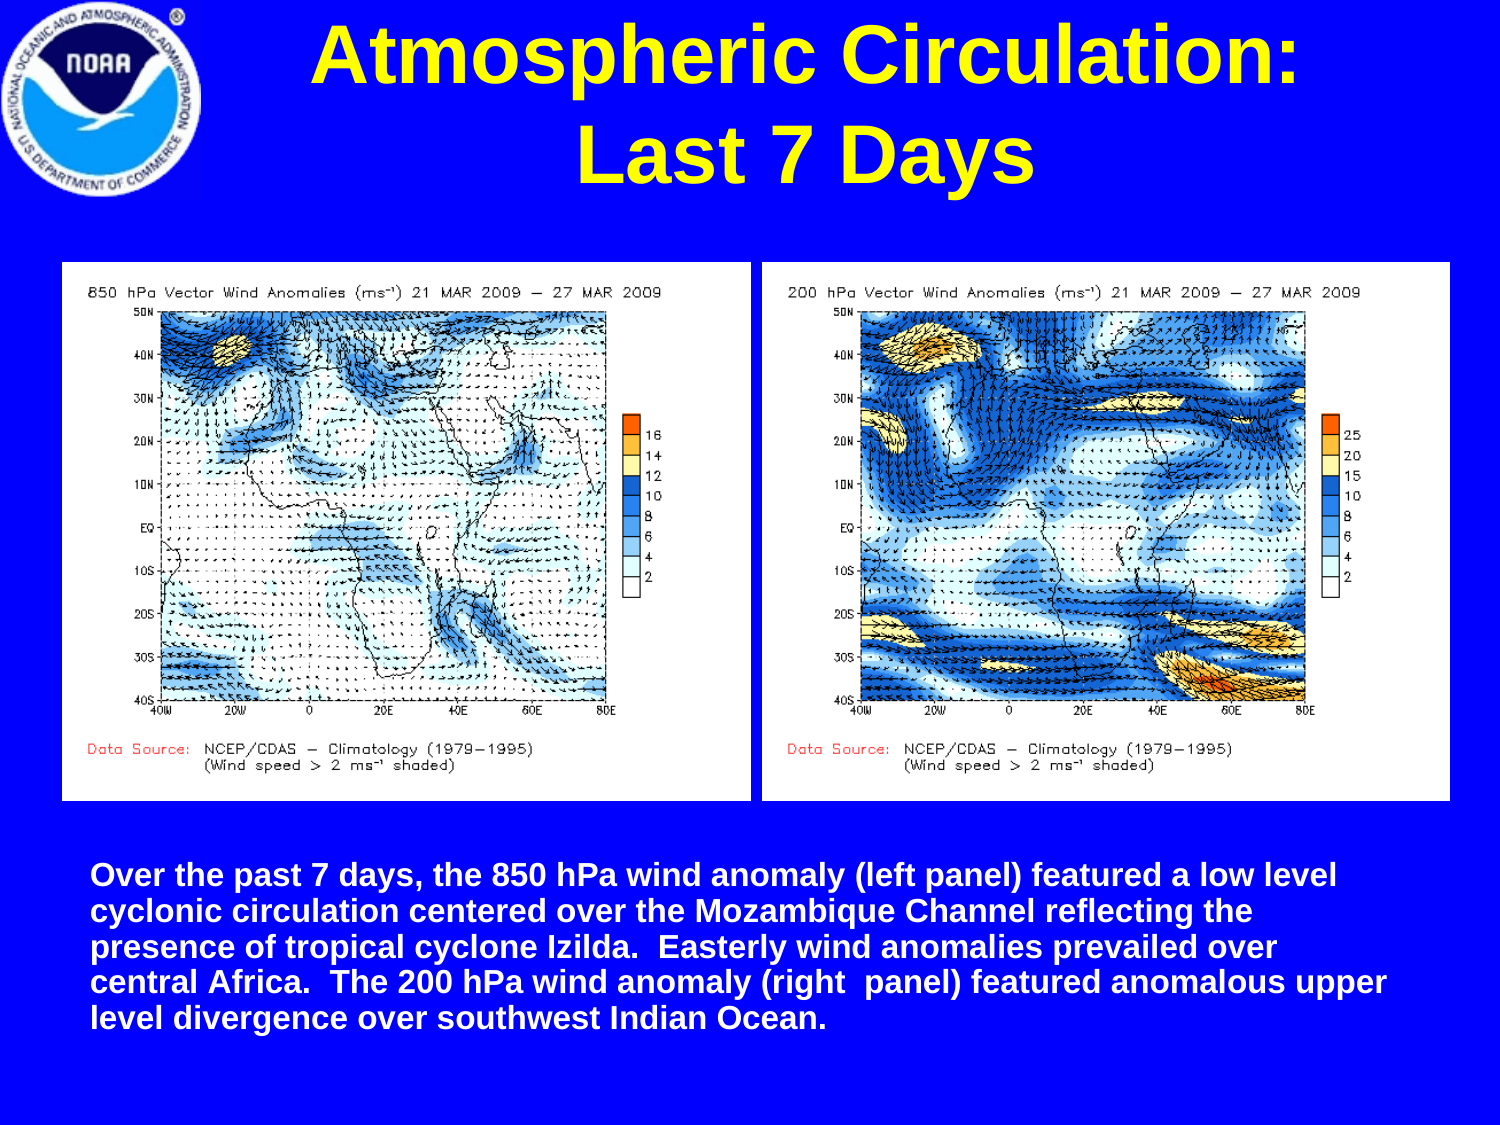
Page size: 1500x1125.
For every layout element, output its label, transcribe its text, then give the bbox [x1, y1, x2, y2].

picture [62, 262, 750, 801]
title Atmospheric Circulation: Last 7 Days [174, 24, 1438, 175]
picture [0, 0, 200, 200]
picture [762, 262, 1450, 801]
text_box Over the past 7 days, the 850 hPa wind anomaly (left panel) featured a low level cyclonic circulation centered over the Mozambique Channel reflecting the presence of tropical cyclone Izilda. Easterly wind anomalies prevailed over central Africa. The 200 hPa wind anomaly (right panel) featured anomalous upper level divergence over southwest Indian Ocean. [74, 849, 1413, 1045]
